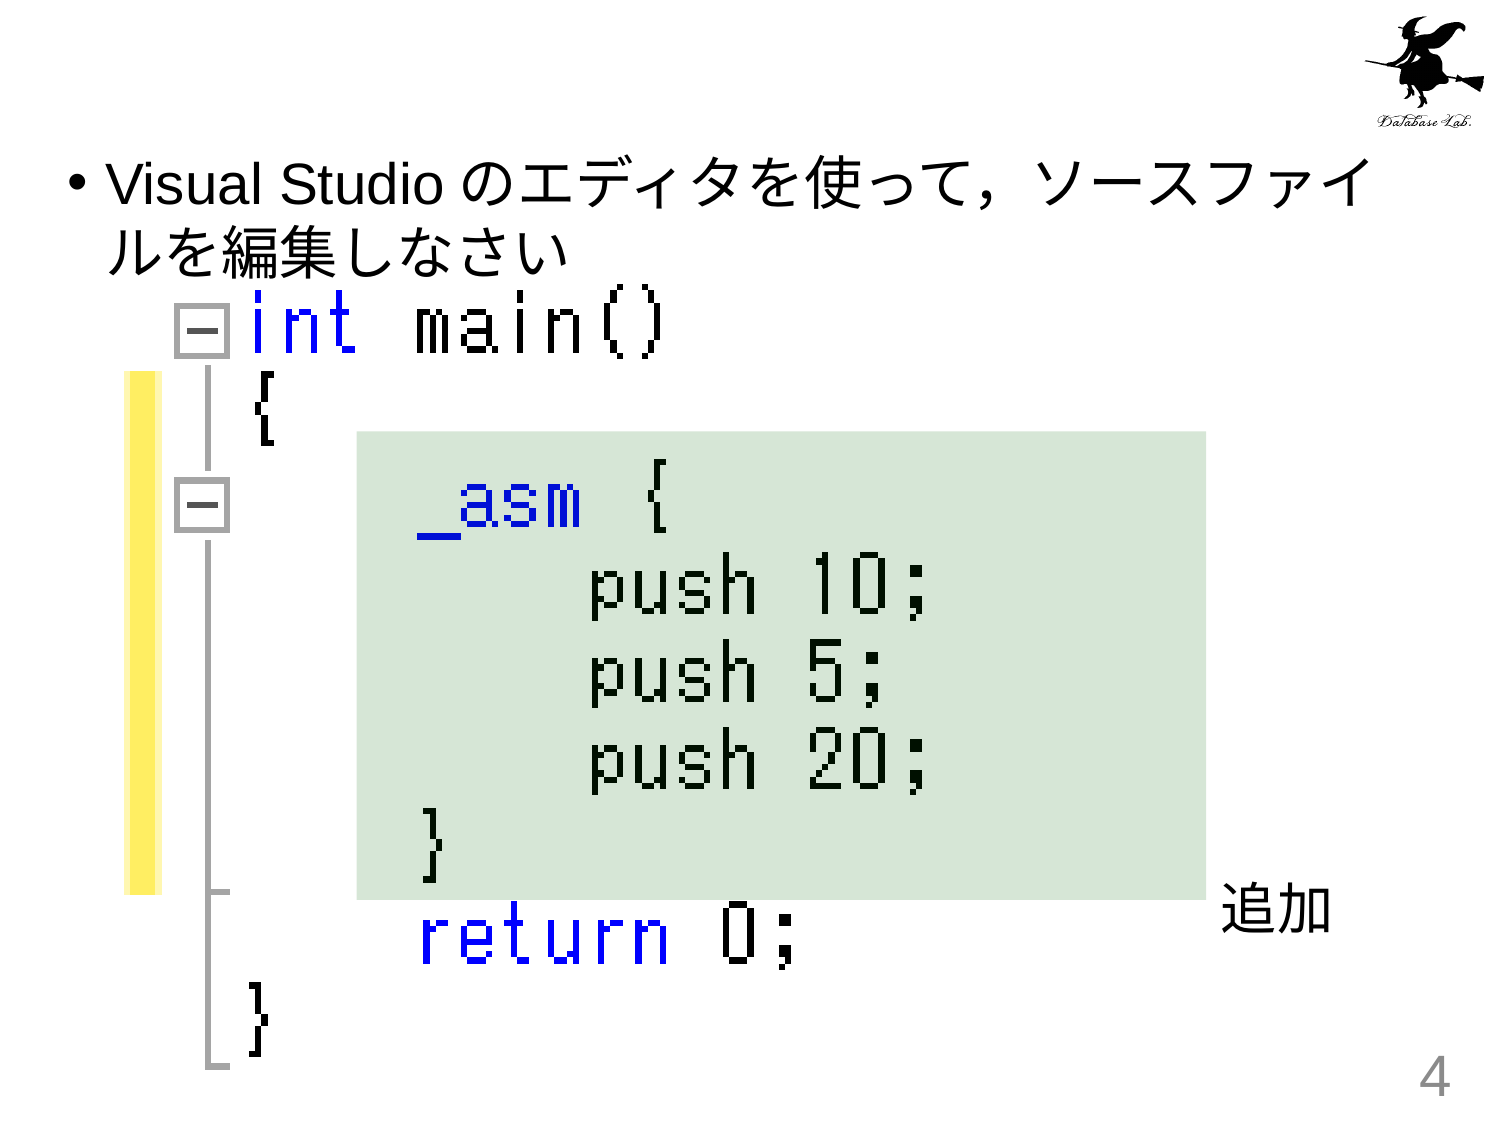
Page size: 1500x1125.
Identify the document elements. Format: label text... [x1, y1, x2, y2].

text_box [1178, 430, 1207, 901]
text_box 追加 [1206, 865, 1350, 950]
picture [106, 272, 1178, 1120]
slide_number 4 [1178, 1042, 1467, 1103]
picture [1362, 14, 1486, 130]
list Visual Studioのエディタを使って，ソースファイルを編集しなさい [52, 138, 1441, 1014]
